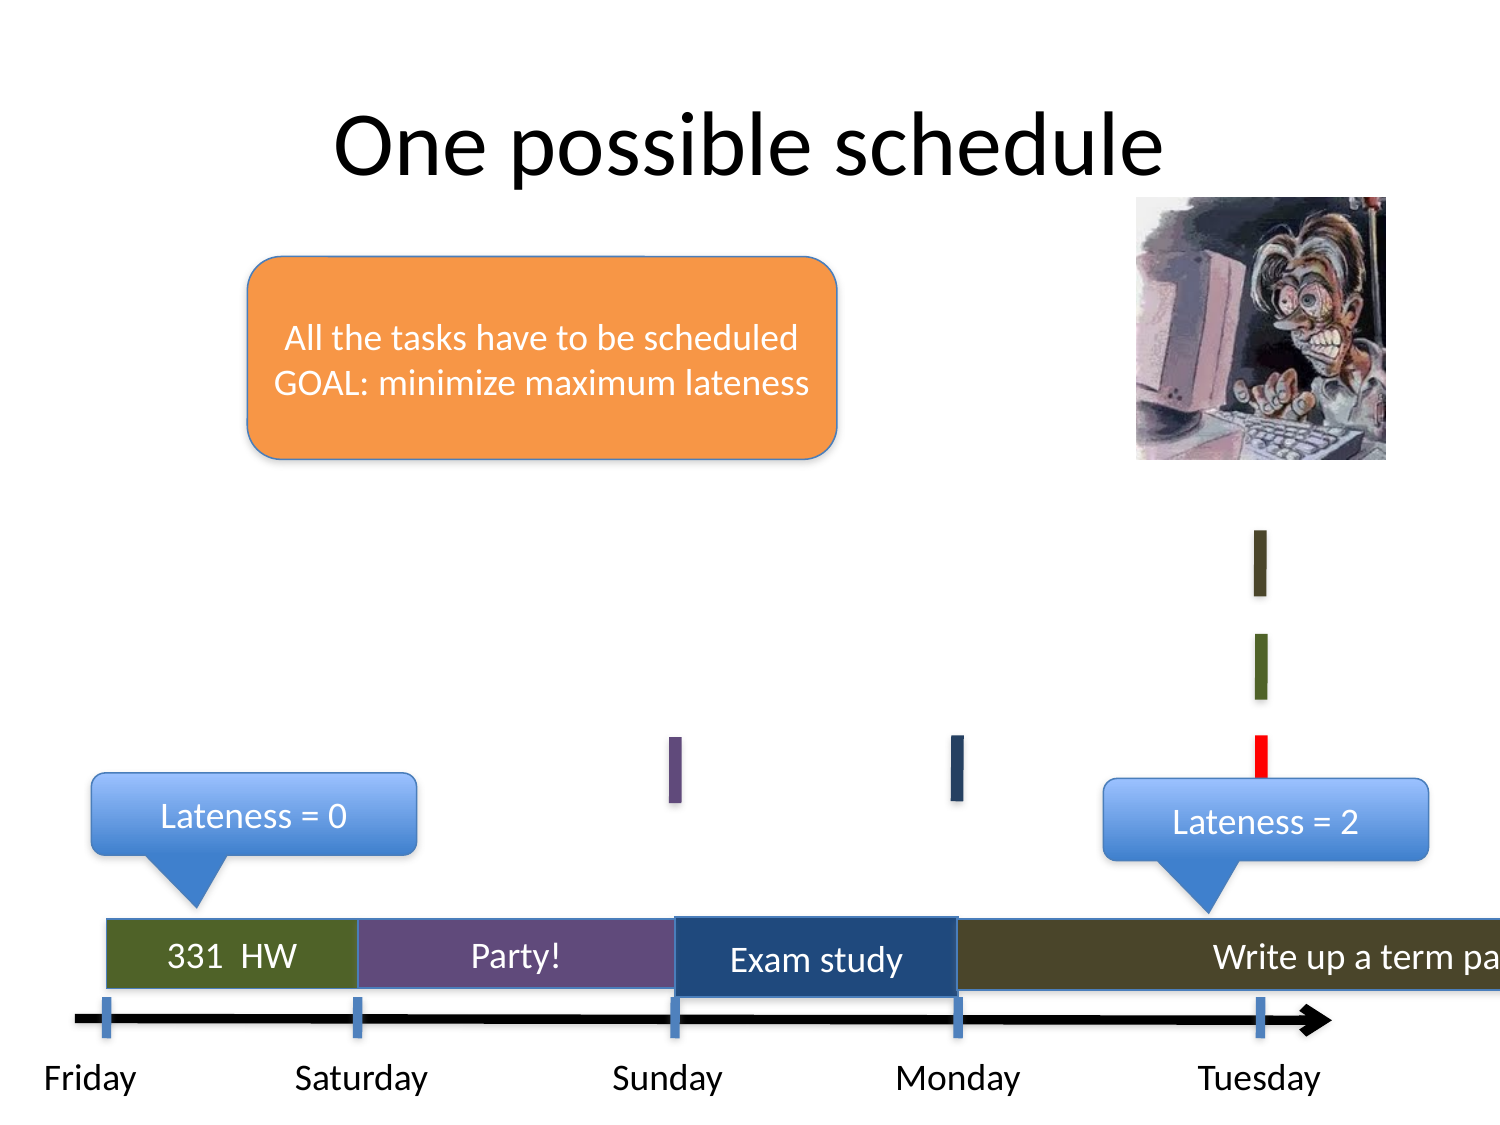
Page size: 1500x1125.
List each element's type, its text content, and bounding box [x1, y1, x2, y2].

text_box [28, 996, 1337, 1107]
text_box All the tasks have to be scheduled GOAL: minimize maximum lateness [247, 256, 837, 460]
text_box Party! [357, 918, 675, 989]
title One possible schedule [75, 45, 1425, 233]
text_box Lateness = 2 [1103, 778, 1429, 913]
text_box Write up a term paper [957, 918, 1500, 991]
text_box Lateness = 0 [91, 772, 417, 908]
text_box 331 HW [106, 919, 357, 989]
picture [1136, 197, 1386, 460]
text_box Exam study [674, 916, 959, 995]
